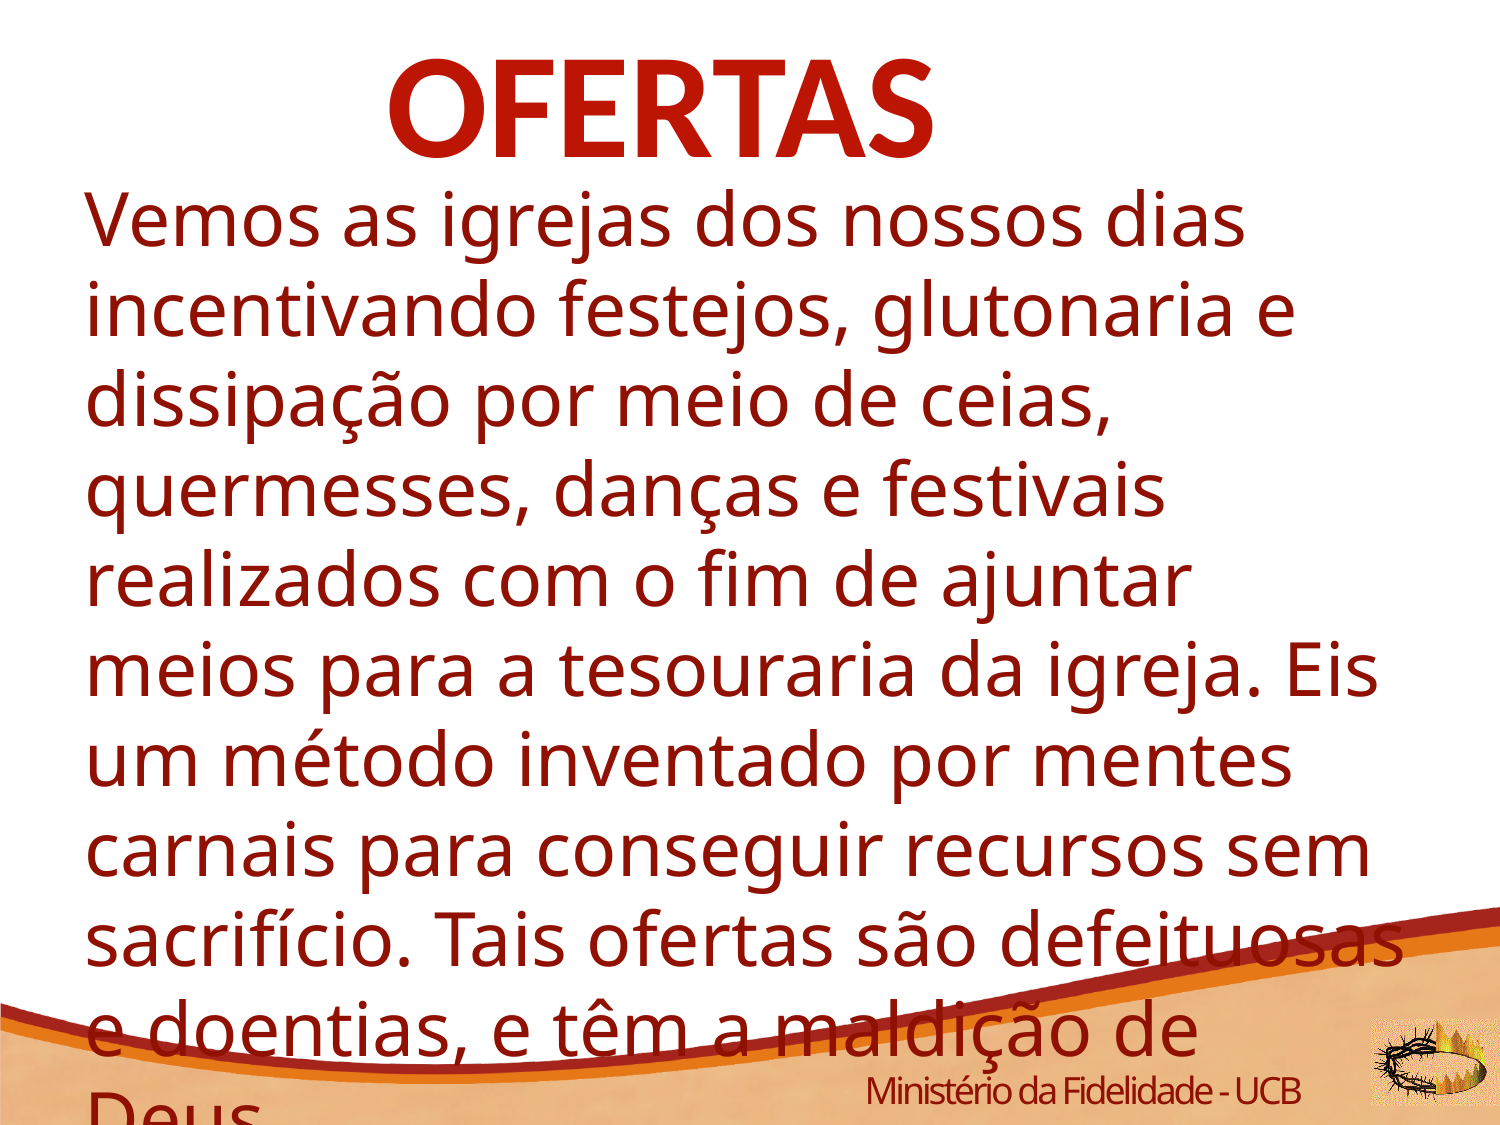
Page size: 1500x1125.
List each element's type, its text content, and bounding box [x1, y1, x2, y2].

text_box OFERTAS [328, 0, 997, 163]
text_box Vemos as igrejas dos nossos dias incentivando festejos, glutonaria e dissipação por meio de ceias, quermesses, danças e festivais realizados com o fim de ajuntar meios para a tesouraria da igreja. Eis um método inventado por mentes carnais para conseguir recursos sem sacrifício. Tais ofertas são defeituosas e doentias, e têm a maldição de Deus. [70, 163, 1430, 889]
picture [0, 890, 1500, 1125]
